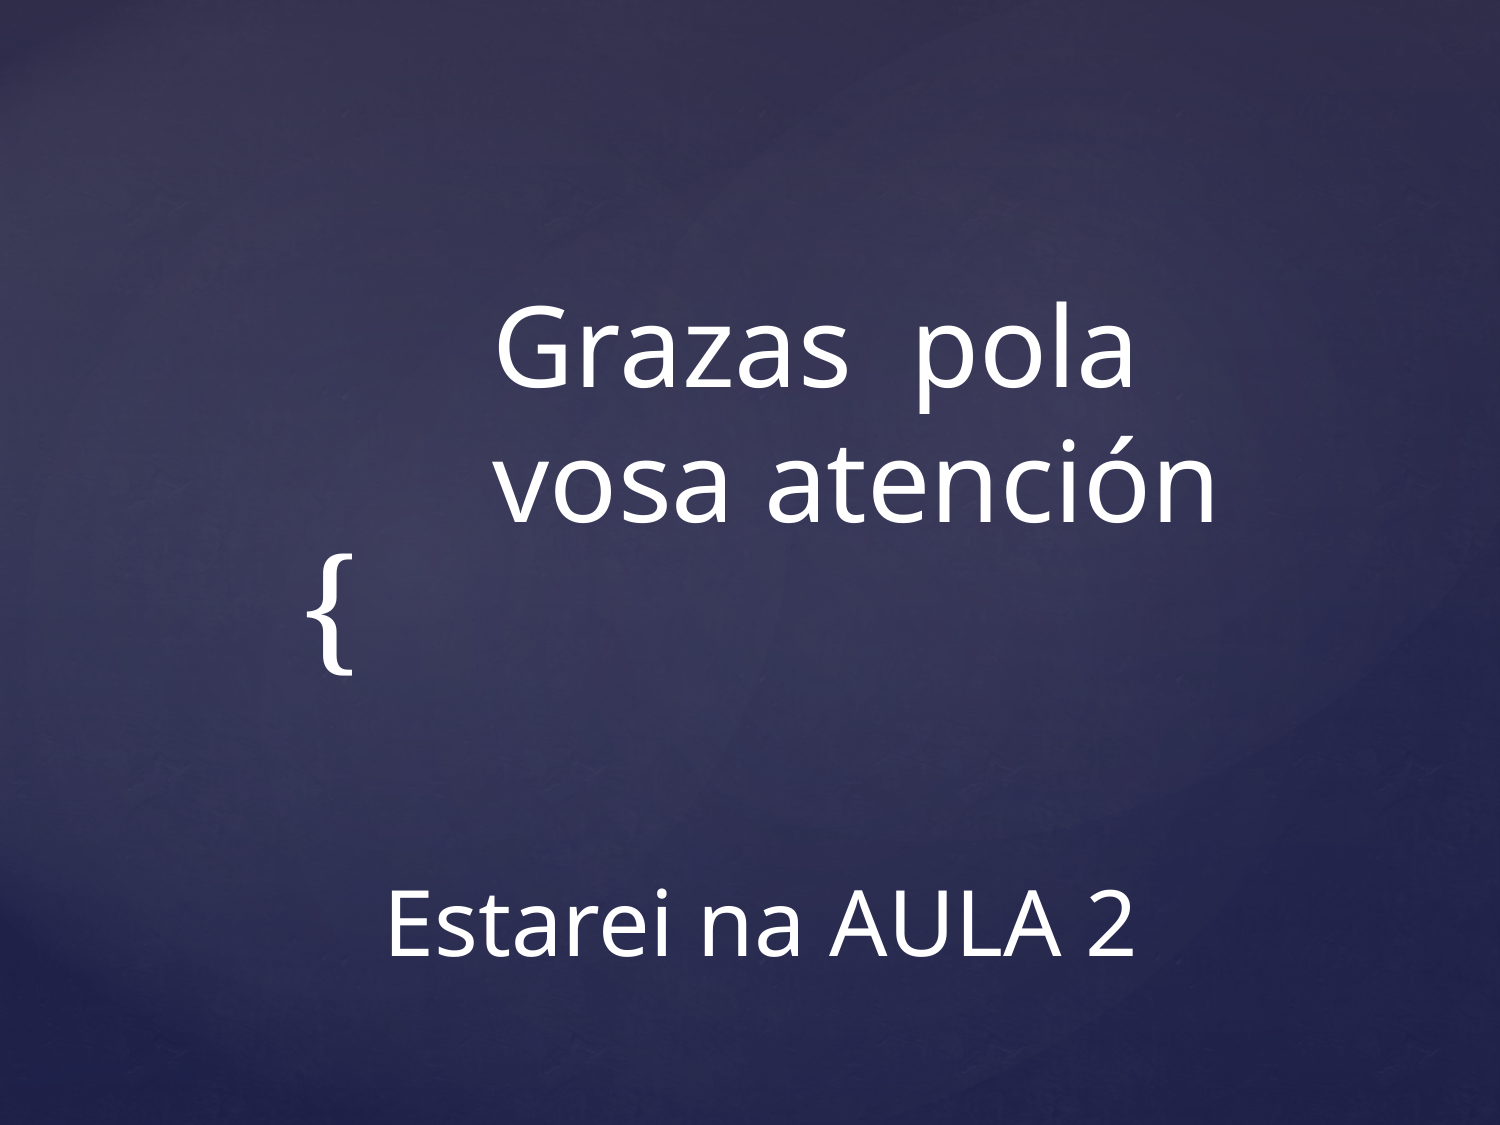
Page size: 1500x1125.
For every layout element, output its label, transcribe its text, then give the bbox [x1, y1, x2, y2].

text_box Estarei na AULA 2 [368, 857, 1154, 983]
text_box Grazas pola vosa atención [478, 267, 1306, 552]
